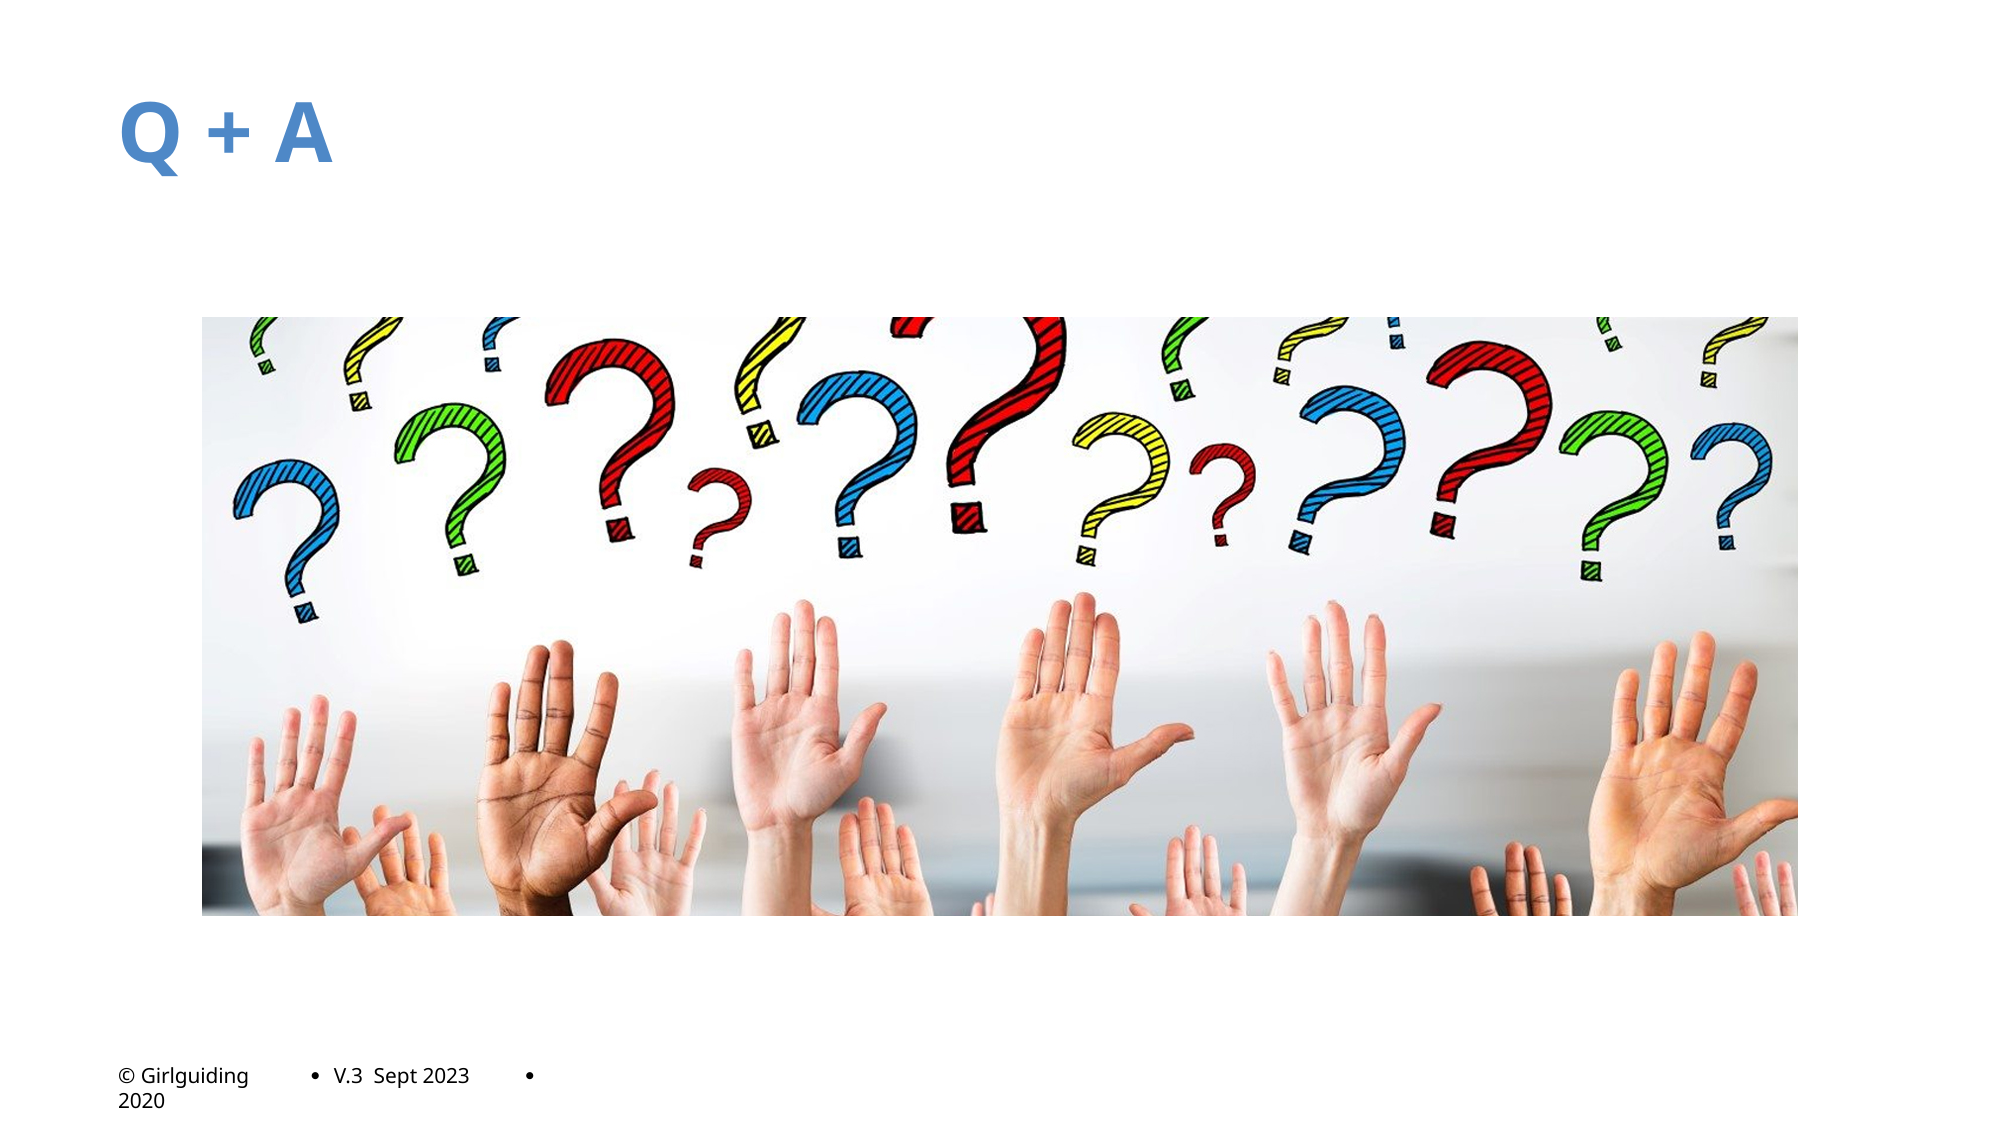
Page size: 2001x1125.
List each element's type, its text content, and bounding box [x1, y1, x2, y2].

picture [202, 317, 1798, 916]
title Q + A [117, 90, 1837, 318]
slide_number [333, 1062, 514, 1105]
